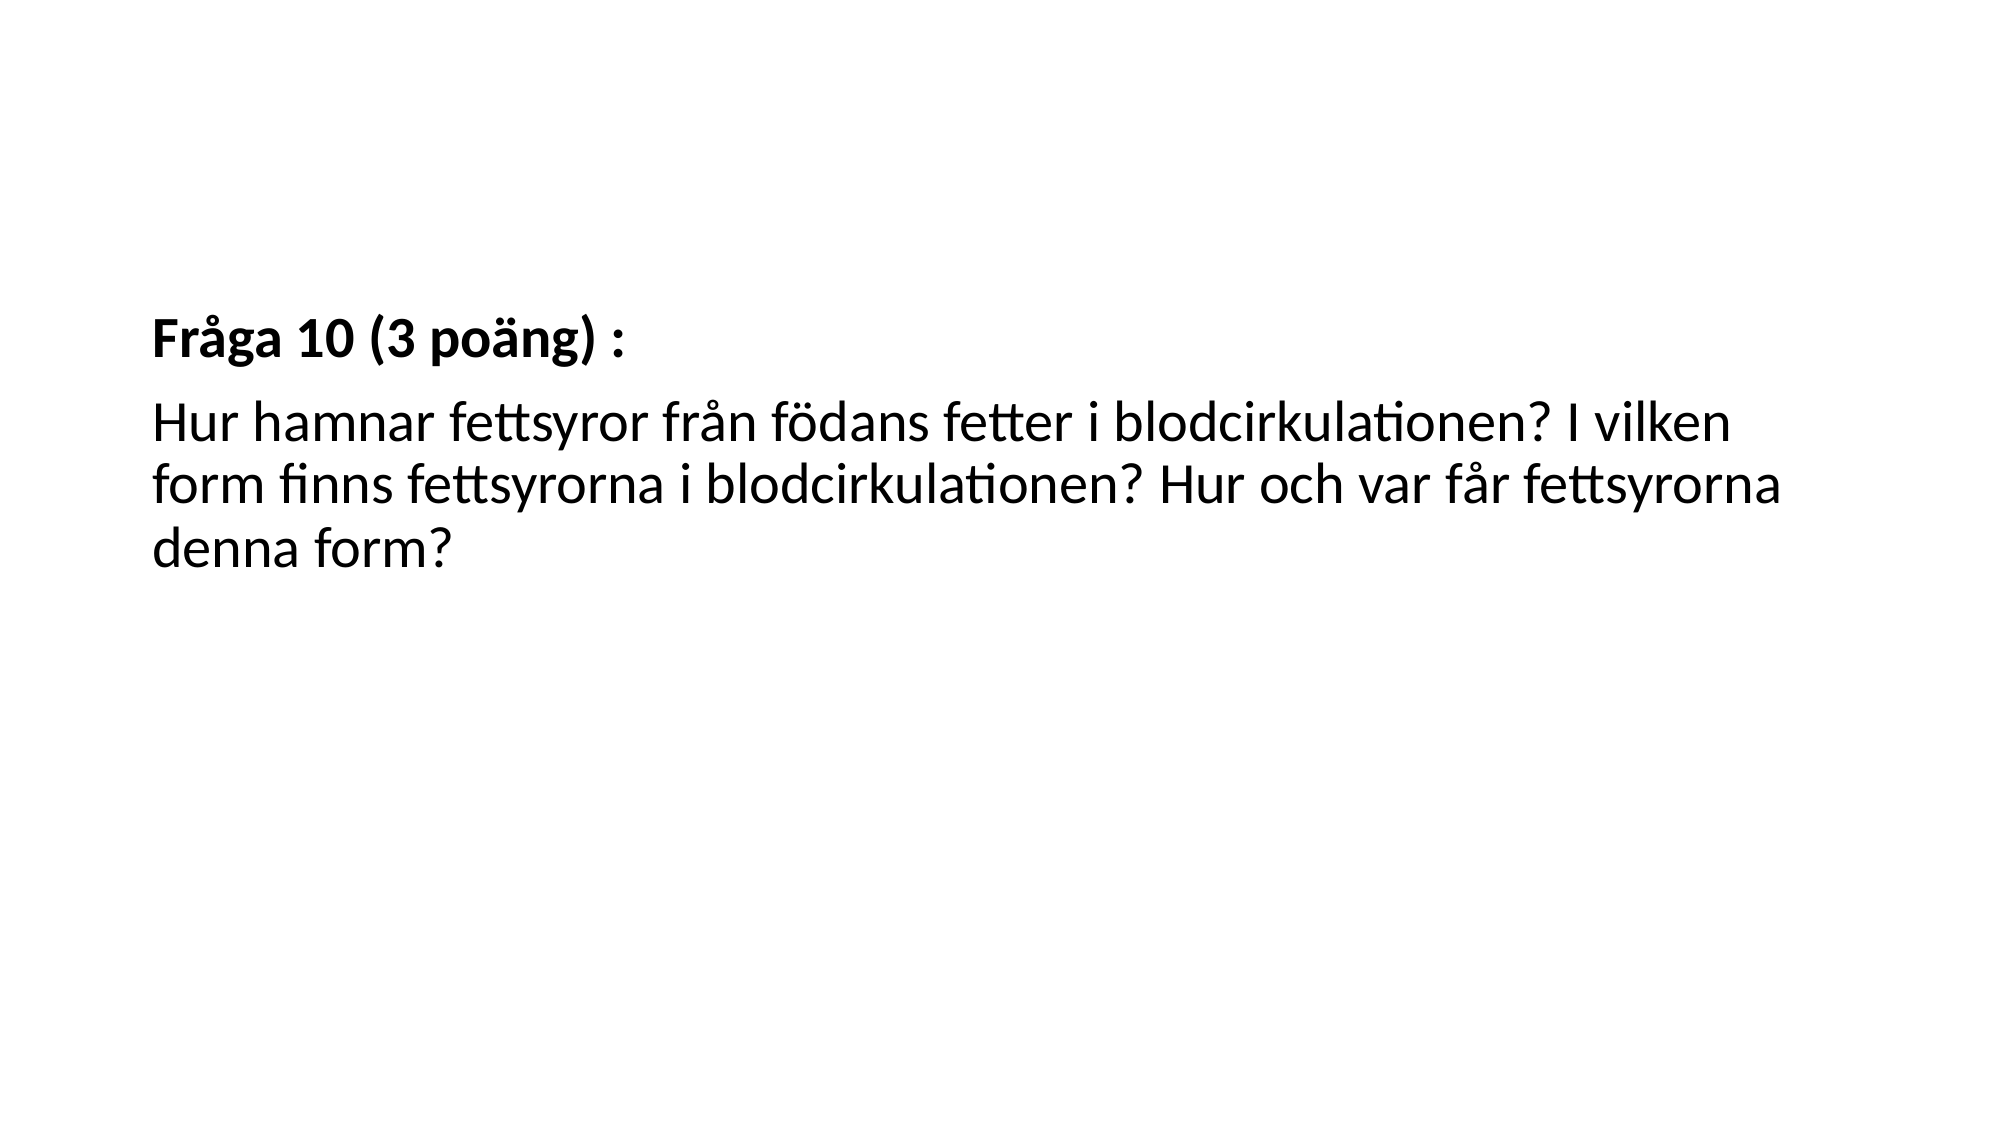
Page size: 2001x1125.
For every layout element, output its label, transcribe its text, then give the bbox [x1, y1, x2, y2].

list Fråga 10 (3 poäng) : Hur hamnar fettsyror från födans fetter i blodcirkulationen? I vilken form finns fettsyrorna i blodcirkulationen? Hur och var får fettsyrorna denna form? [137, 299, 1863, 1014]
